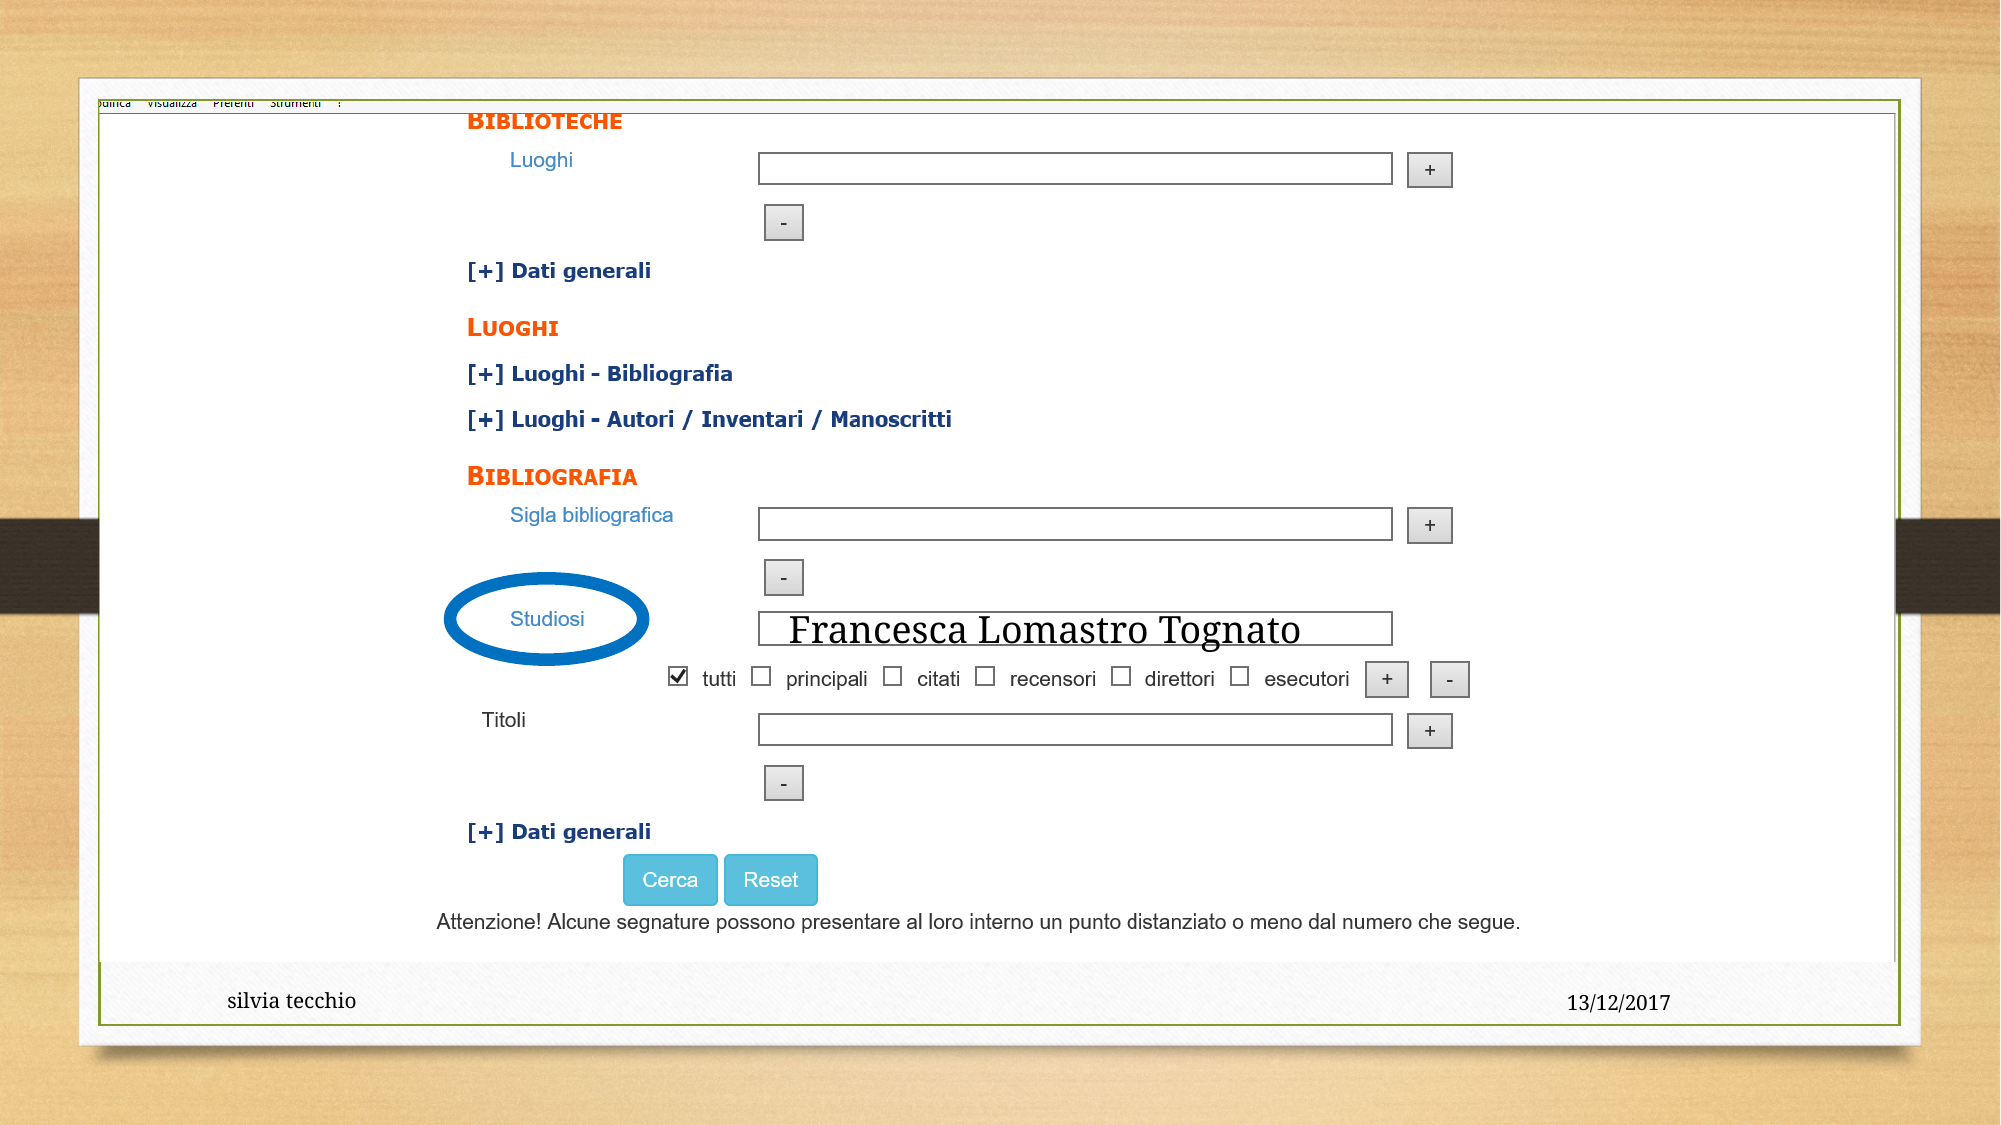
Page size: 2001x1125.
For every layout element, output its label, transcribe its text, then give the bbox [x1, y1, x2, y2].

footer silvia tecchio [212, 979, 1411, 1025]
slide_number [1423, 979, 1686, 1025]
picture [0, 0, 2001, 1125]
